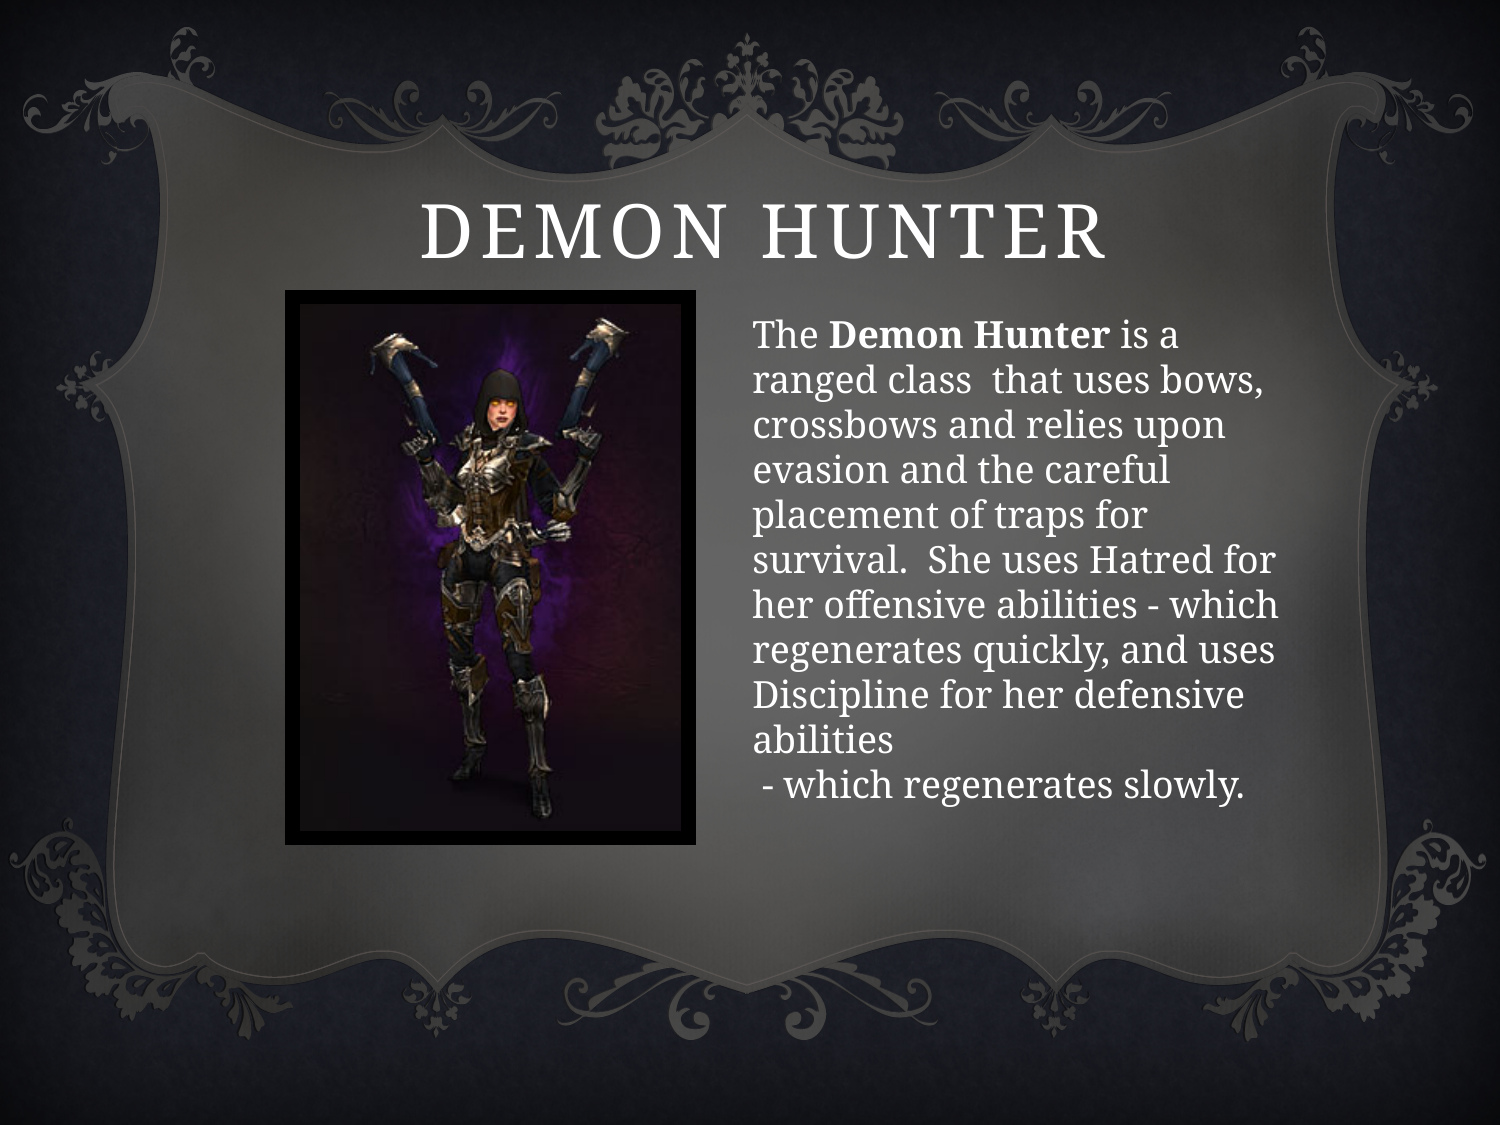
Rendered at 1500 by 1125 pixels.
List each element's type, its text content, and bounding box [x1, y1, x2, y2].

text_box The Demon Hunter is a ranged class that uses bows, crossbows and relies upon evasion and the careful placement of traps for survival. She uses Hatred for her offensive abilities - which regenerates quickly, and uses Discipline for her defensive abilities - which regenerates slowly. [737, 304, 1313, 814]
picture [0, 0, 1500, 1125]
text_box Demon hunter [237, 175, 1288, 275]
